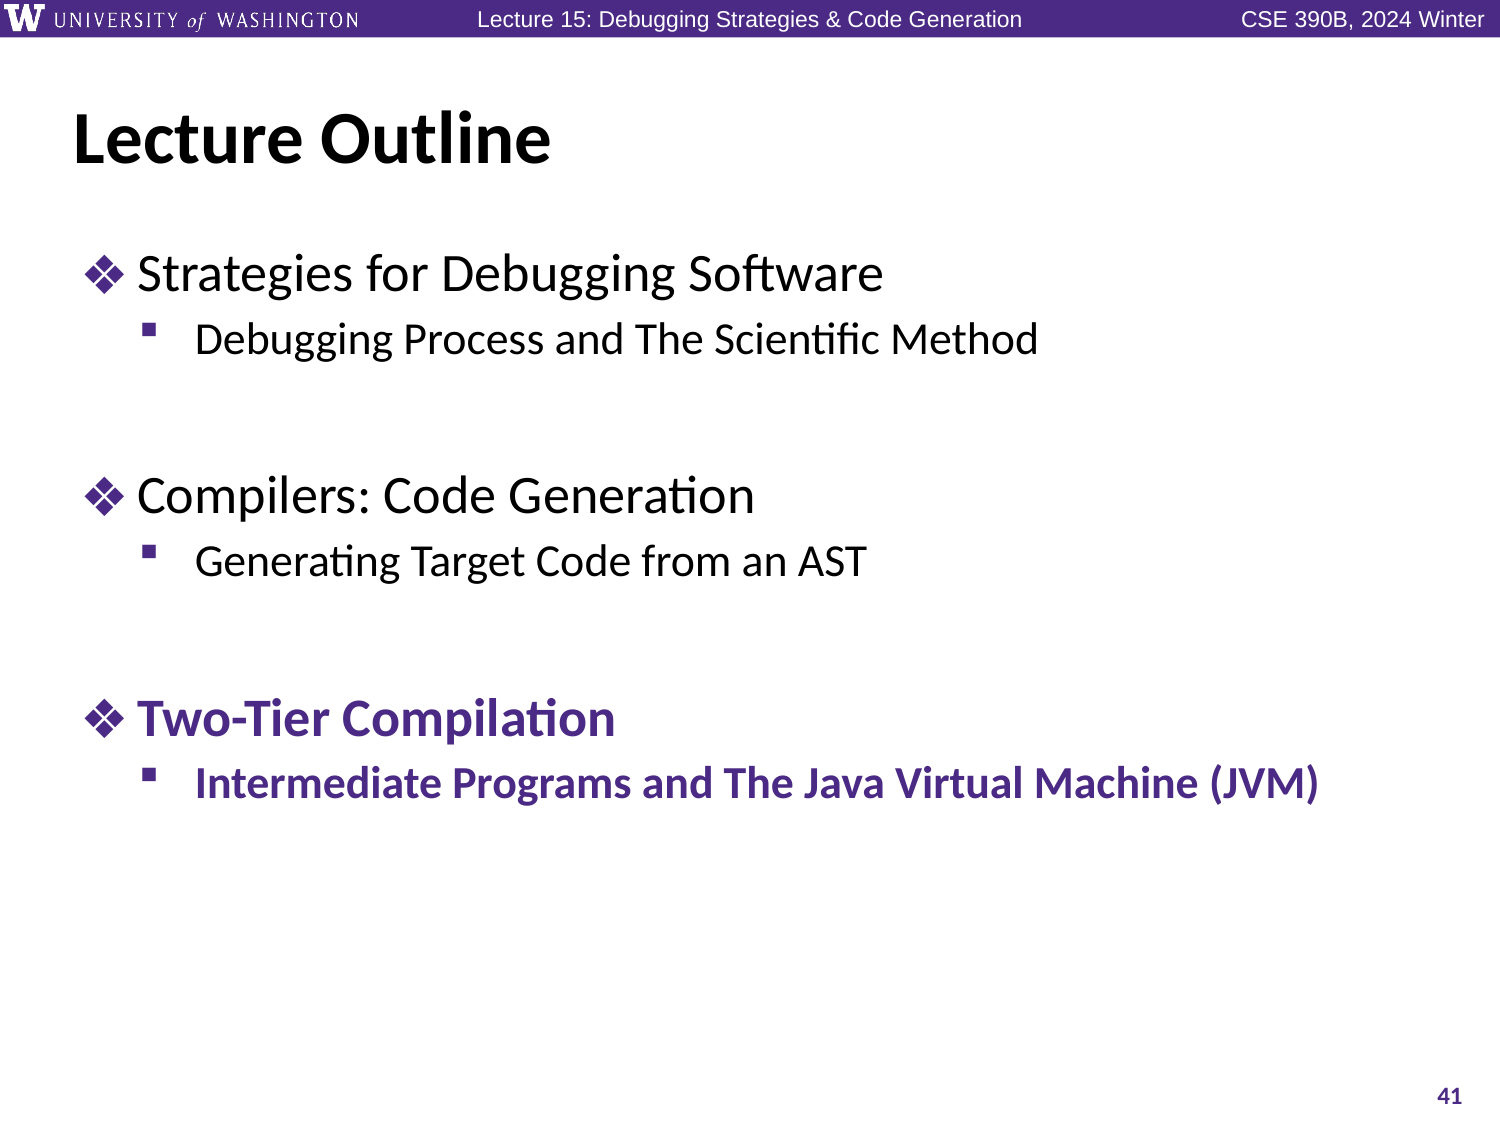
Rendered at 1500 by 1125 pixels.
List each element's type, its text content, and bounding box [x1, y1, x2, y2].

title Lecture Outline [58, 71, 1438, 197]
list Strategies for Debugging Software Debugging Process and The Scientific Method Compilers: Code Generation Generating Target Code from an AST Two-Tier Compilation Intermediate Programs and The Java Virtual Machine (JVM) [65, 223, 1488, 1040]
slide_number 41 [1400, 1065, 1500, 1125]
picture [4, 4, 358, 32]
